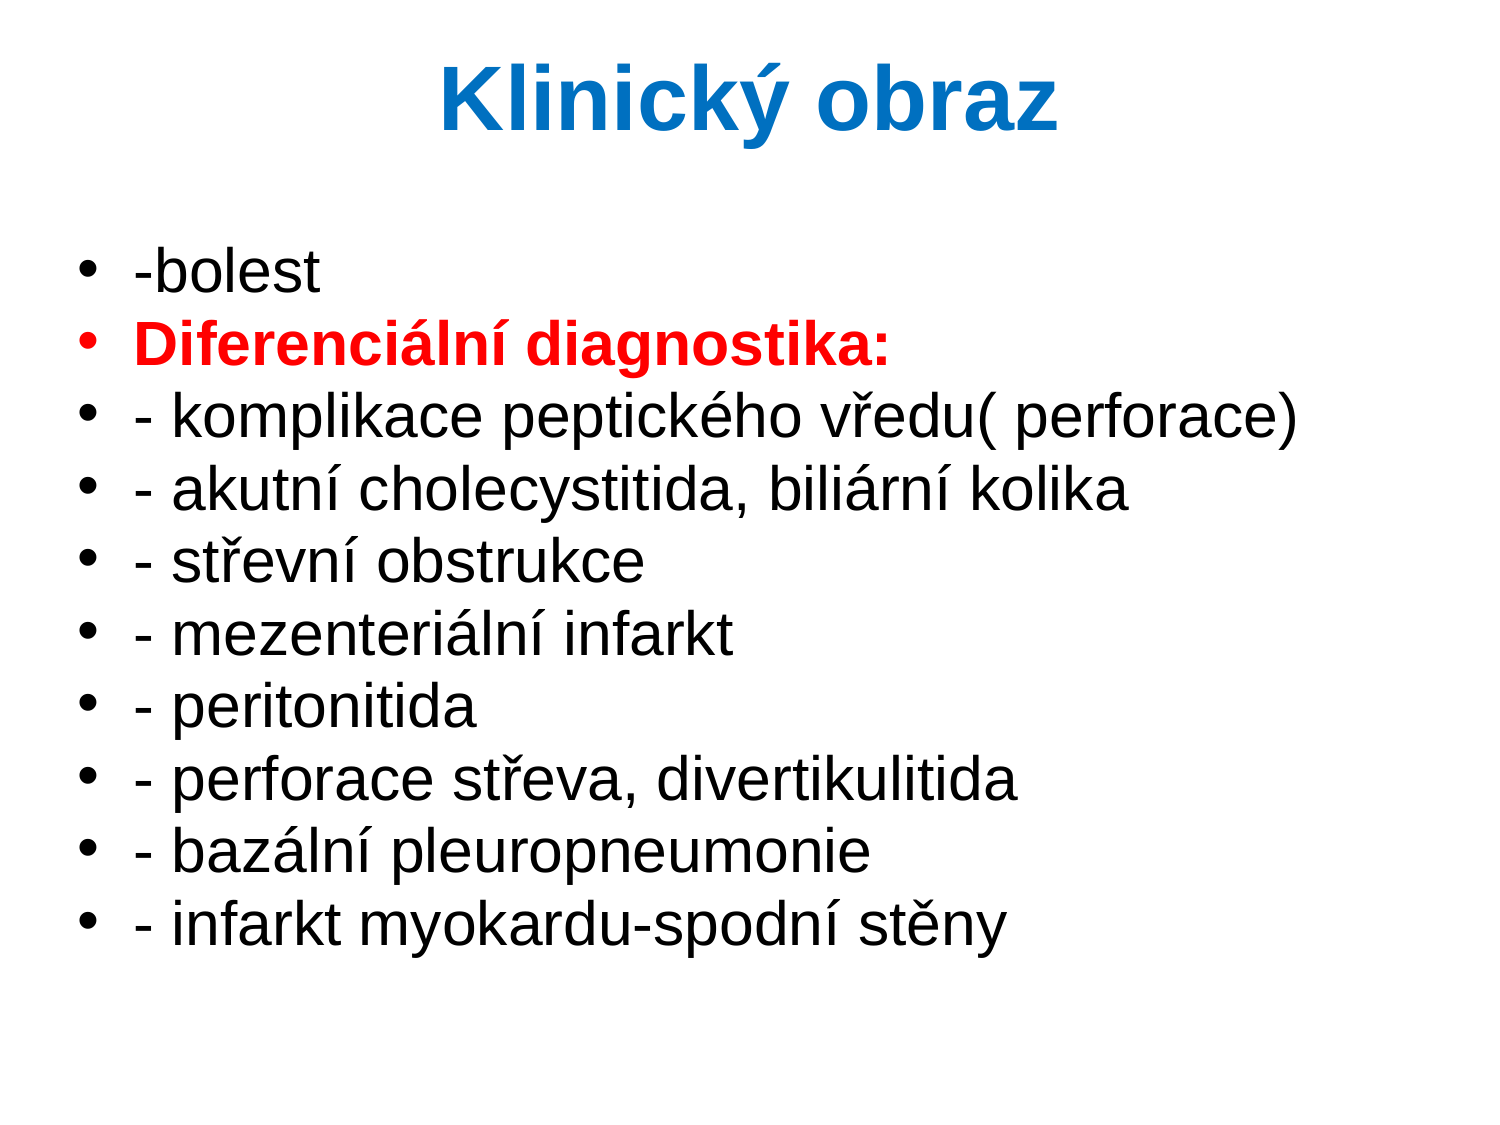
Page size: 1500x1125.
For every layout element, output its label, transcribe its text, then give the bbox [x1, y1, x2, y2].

title Klinický obraz [112, 0, 1388, 188]
list -bolest Diferenciální diagnostika: - komplikace peptického vředu( perforace) - akutní cholecystitida, biliární kolika - střevní obstrukce - mezenteriální infarkt - peritonitida - perforace střeva, divertikulitida - bazální pleuropneumonie - infarkt myokardu-spodní stěny [62, 237, 1450, 1000]
